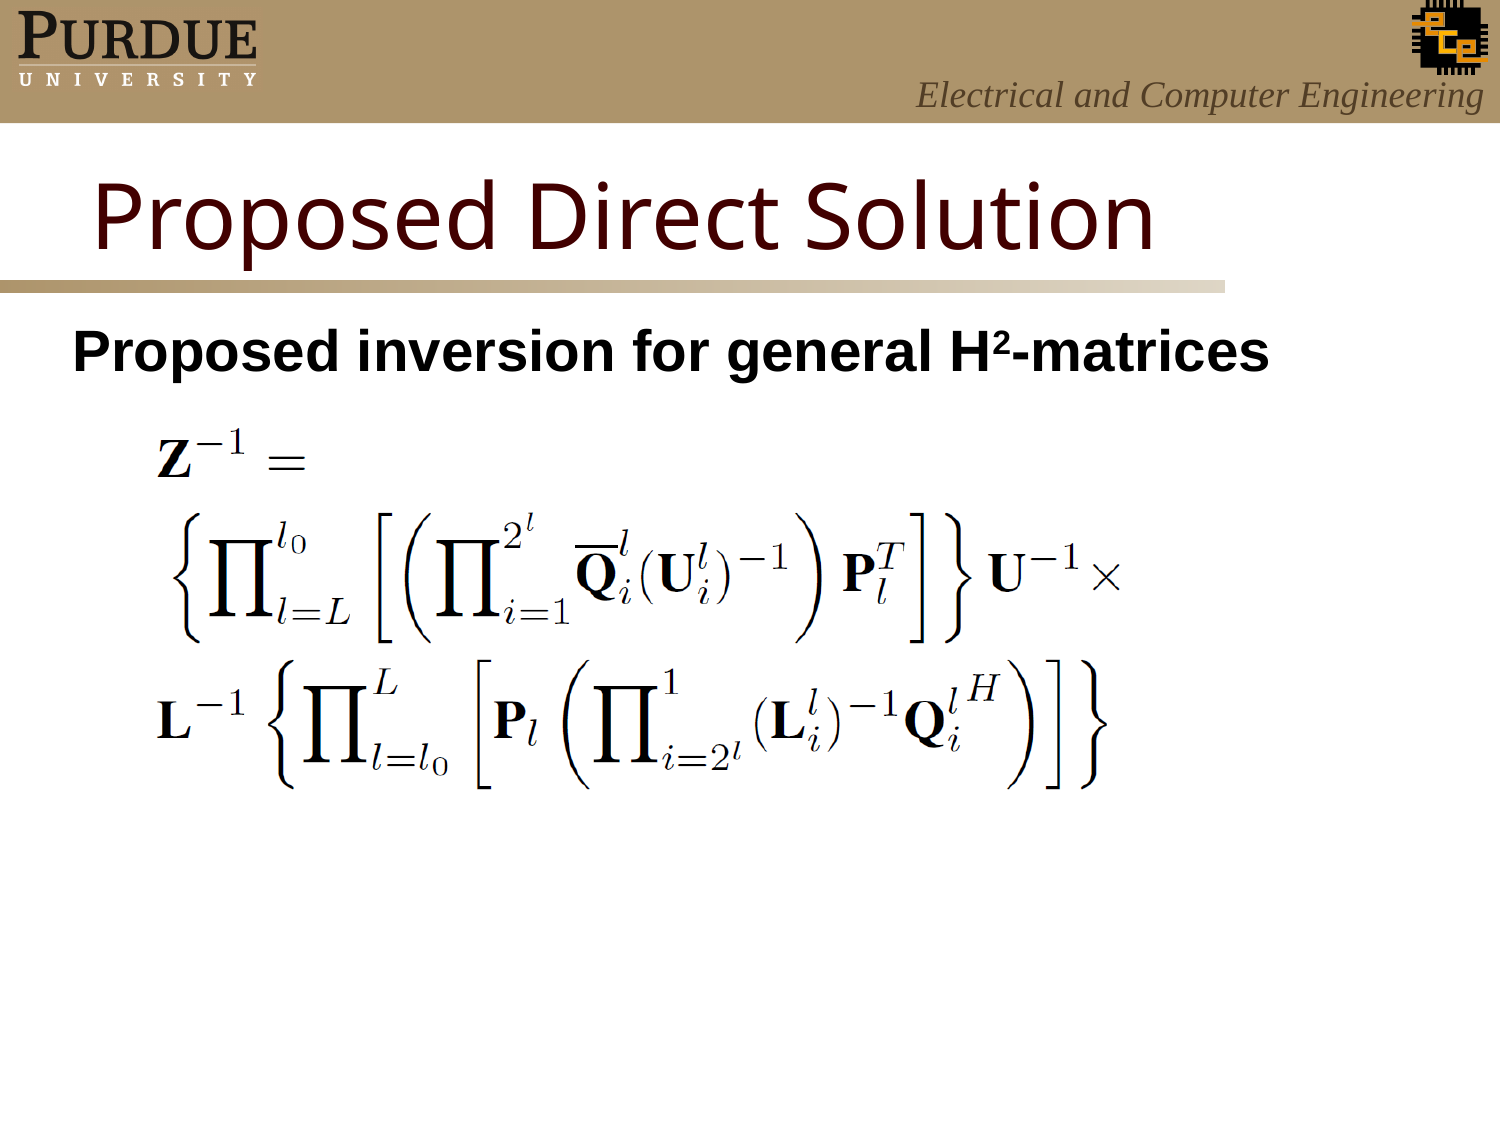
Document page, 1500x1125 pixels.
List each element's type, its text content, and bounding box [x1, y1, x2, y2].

picture [146, 422, 1122, 816]
title Proposed Direct Solution [74, 87, 1434, 276]
text_box Proposed inversion for general H2-matrices [57, 305, 1433, 391]
picture [12, 7, 263, 92]
picture [1412, 1, 1488, 75]
